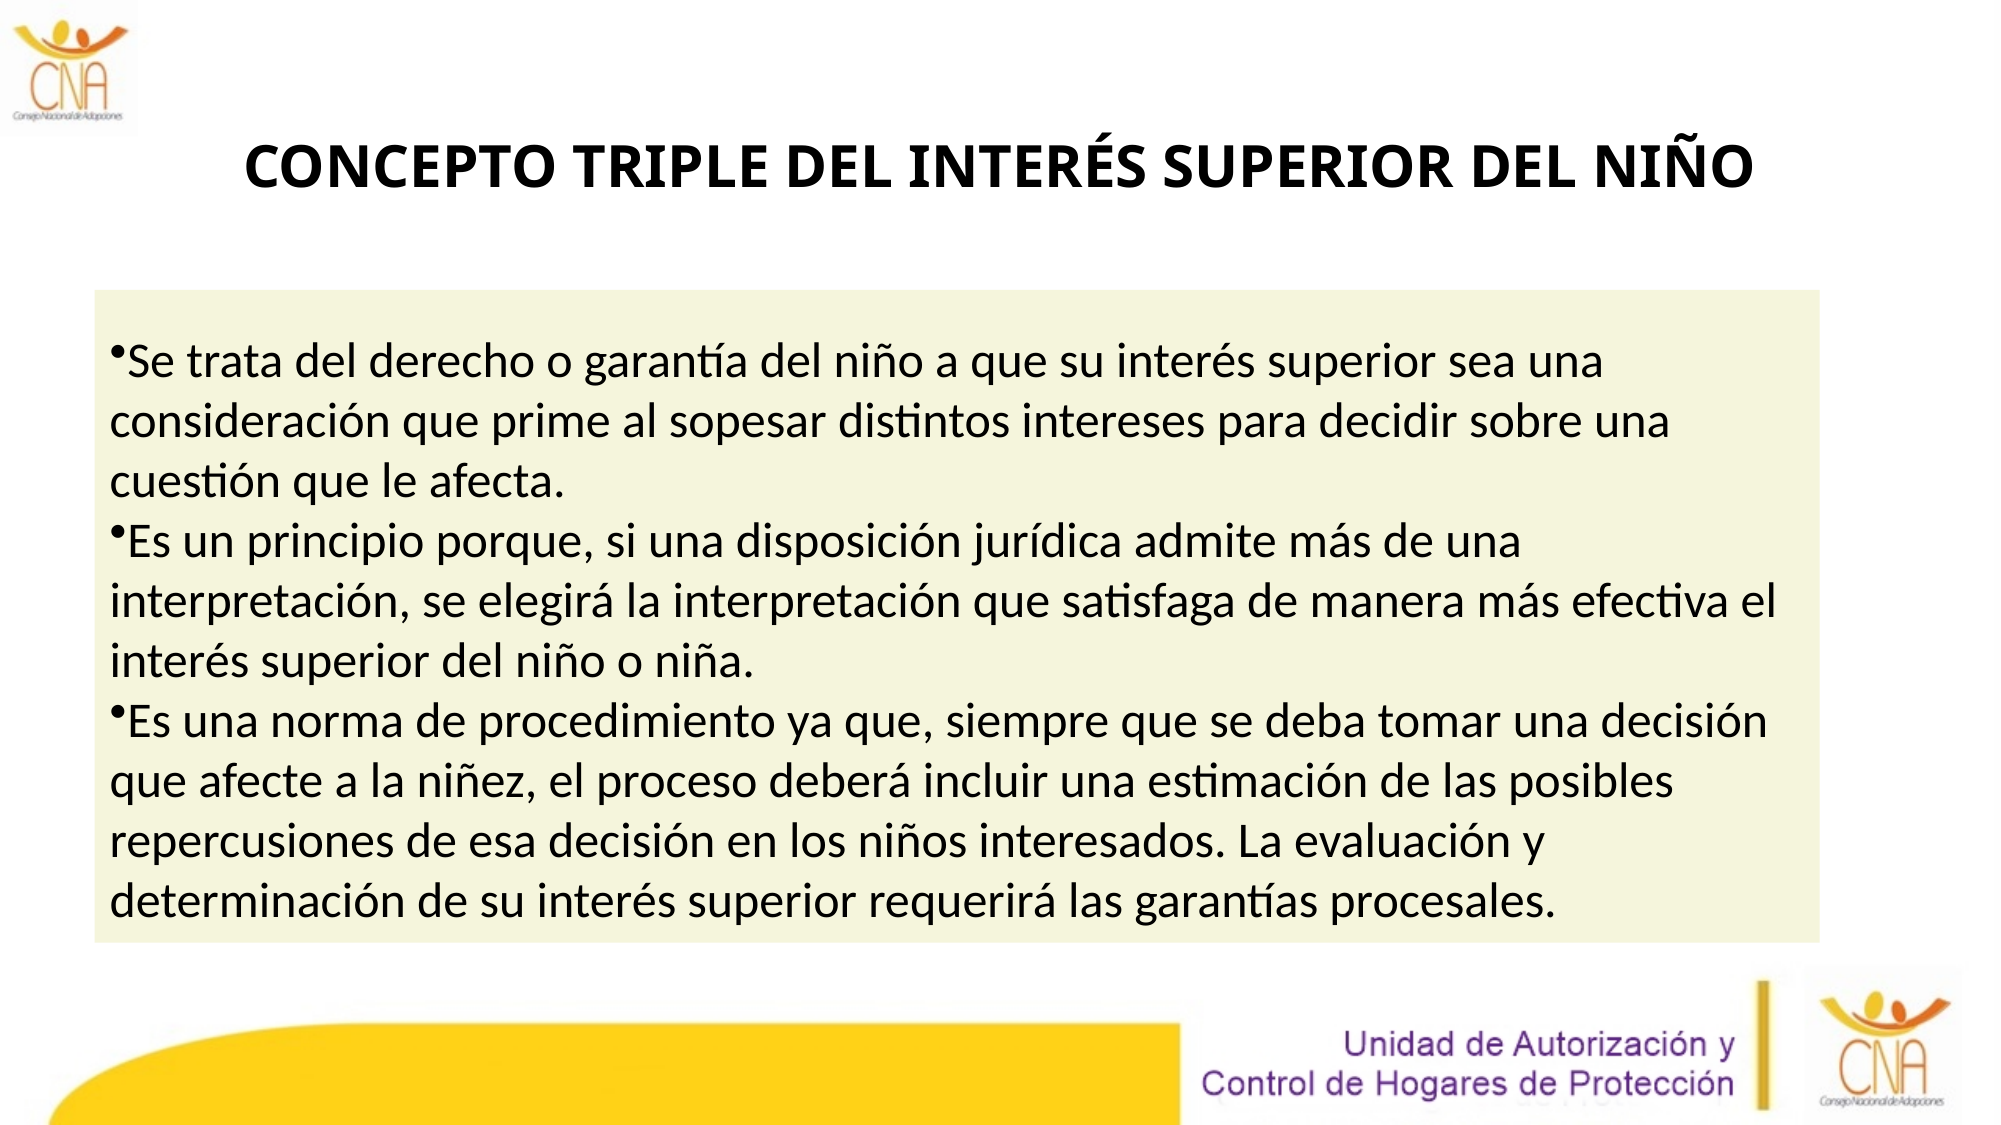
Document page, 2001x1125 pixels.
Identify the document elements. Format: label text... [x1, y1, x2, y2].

title CONCEPTO TRIPLE DEL INTERÉS SUPERIOR DEL NIÑO [137, 59, 1863, 278]
list Se trata del derecho o garantía del niño a que su interés superior sea una consideración que prime al sopesar distintos intereses para decidir sobre una cuestión que le afecta. Es un principio porque, si una disposición jurídica admite más de una interpretación, se elegirá la interpretación que satisfaga de manera más efectiva el interés superior del niño o niña. Es una norma de procedimiento ya que, siempre que se deba tomar una decisión que afecte a la niñez, el proceso deberá incluir una estimación de las posibles repercusiones de esa decisión en los niños interesados. La evaluación y determinación de su interés superior requerirá las garantías procesales. [94, 289, 1820, 943]
picture [0, 0, 2001, 1125]
